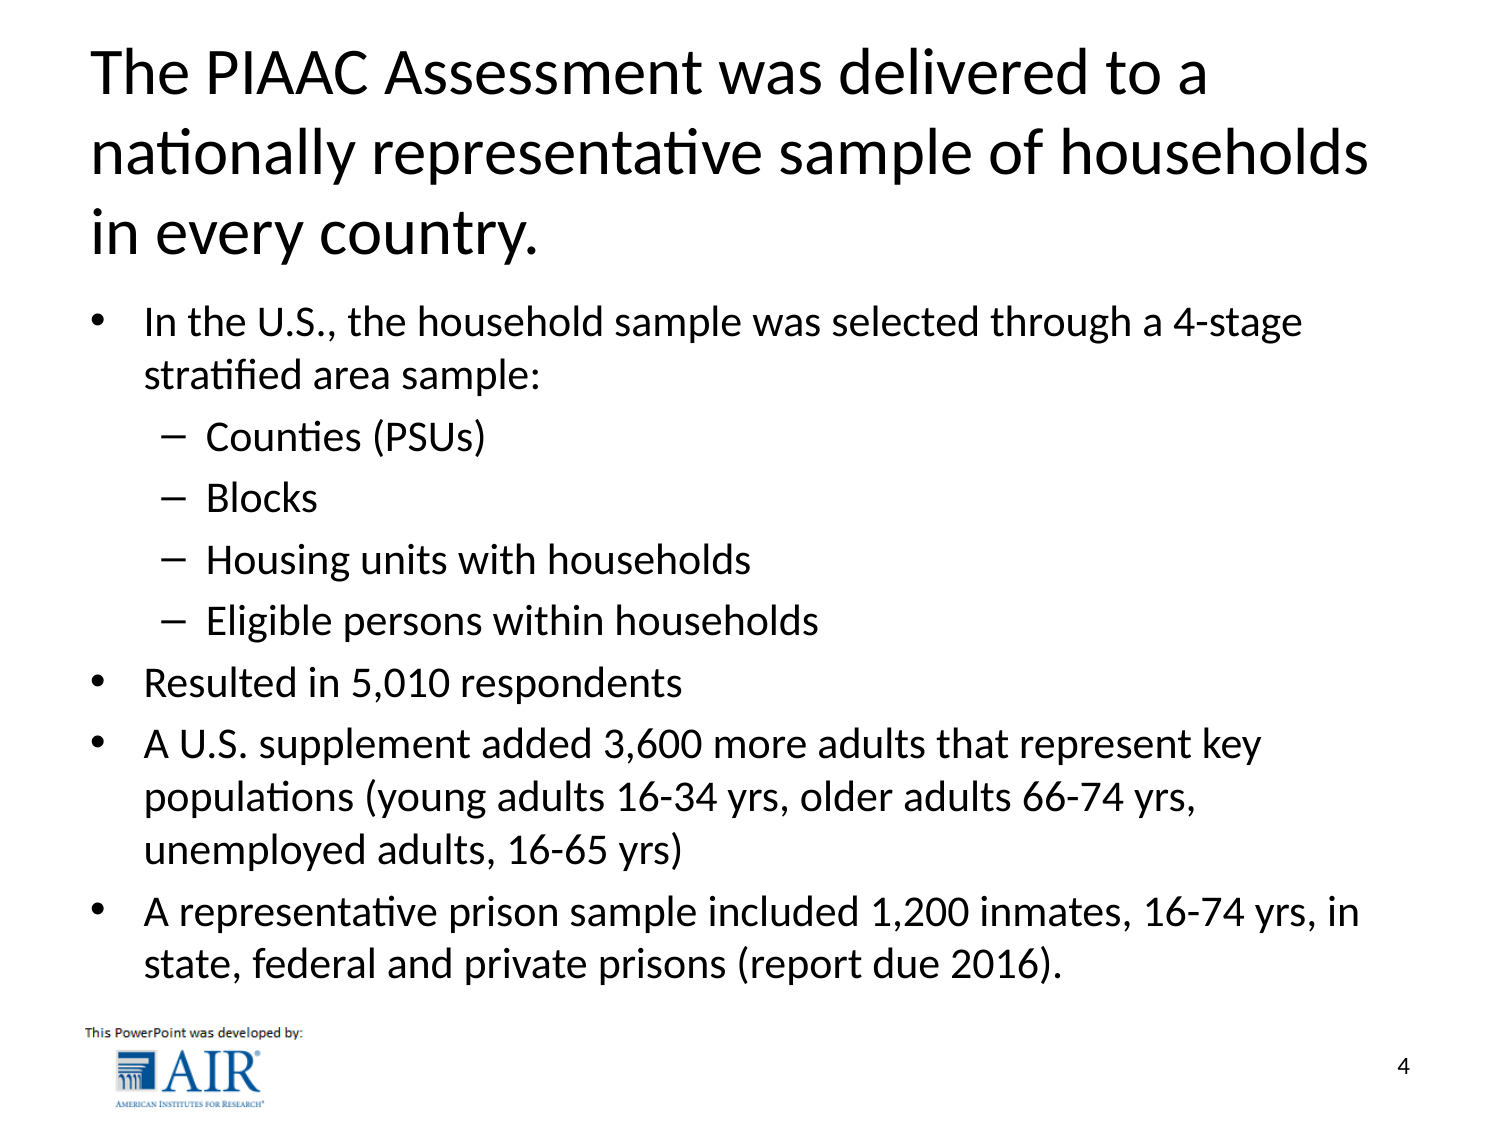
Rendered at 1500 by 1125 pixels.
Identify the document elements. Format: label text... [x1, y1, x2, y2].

list In the U.S., the household sample was selected through a 4-stage stratified area sample: Counties (PSUs) Blocks Housing units with households Eligible persons within households Resulted in 5,010 respondents A U.S. supplement added 3,600 more adults that represent key populations (young adults 16-34 yrs, older adults 66-74 yrs, unemployed adults, 16-65 yrs) A representative prison sample included 1,200 inmates, 16-74 yrs, in state, federal and private prisons (report due 2016). [75, 285, 1425, 1001]
title The PIAAC Assessment was delivered to a nationally representative sample of households in every country. [75, 20, 1425, 276]
slide_number 4 [1074, 1042, 1425, 1103]
picture [75, 1010, 314, 1114]
